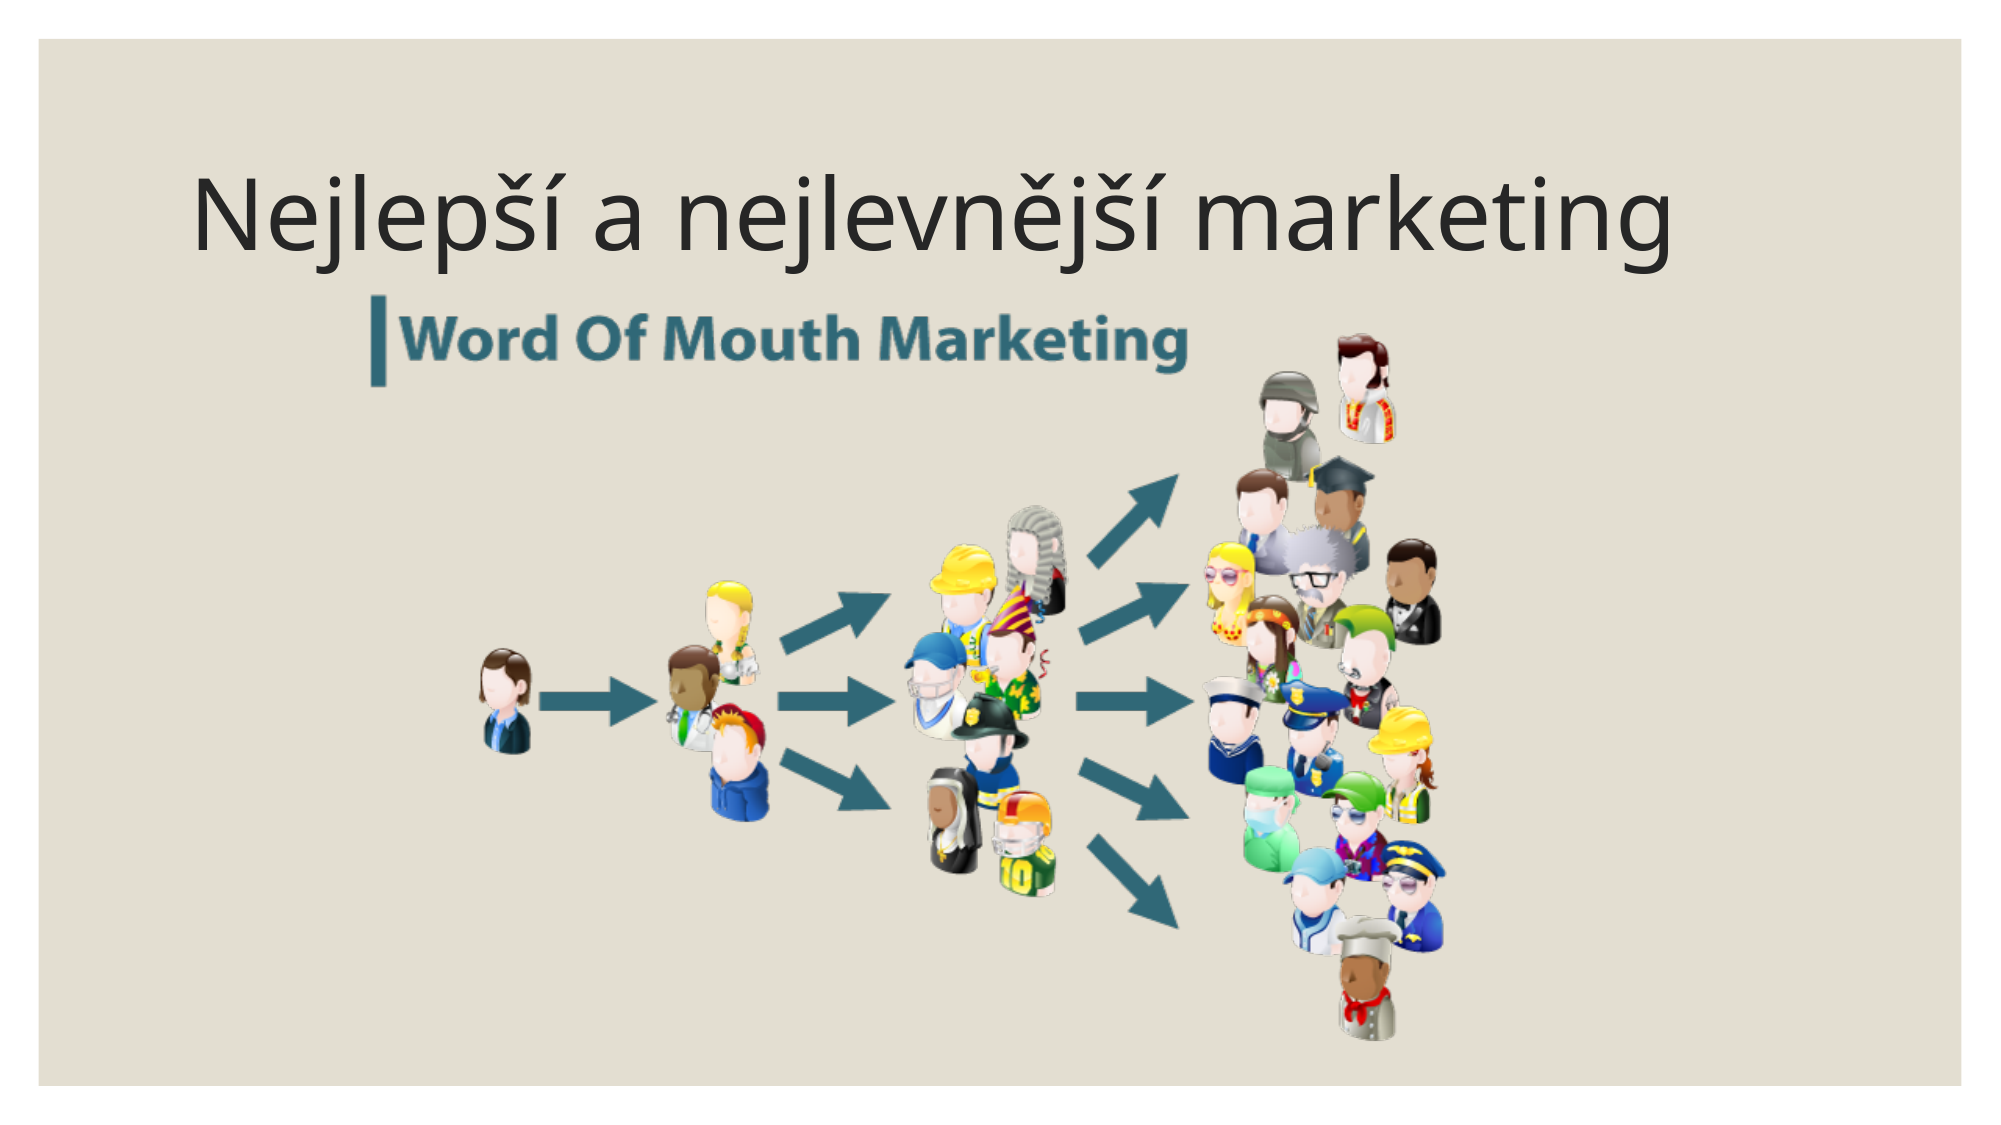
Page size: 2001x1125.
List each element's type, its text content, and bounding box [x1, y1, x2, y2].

title Nejlepší a nejlevnější marketing [174, 105, 1825, 331]
picture [370, 270, 1542, 1052]
